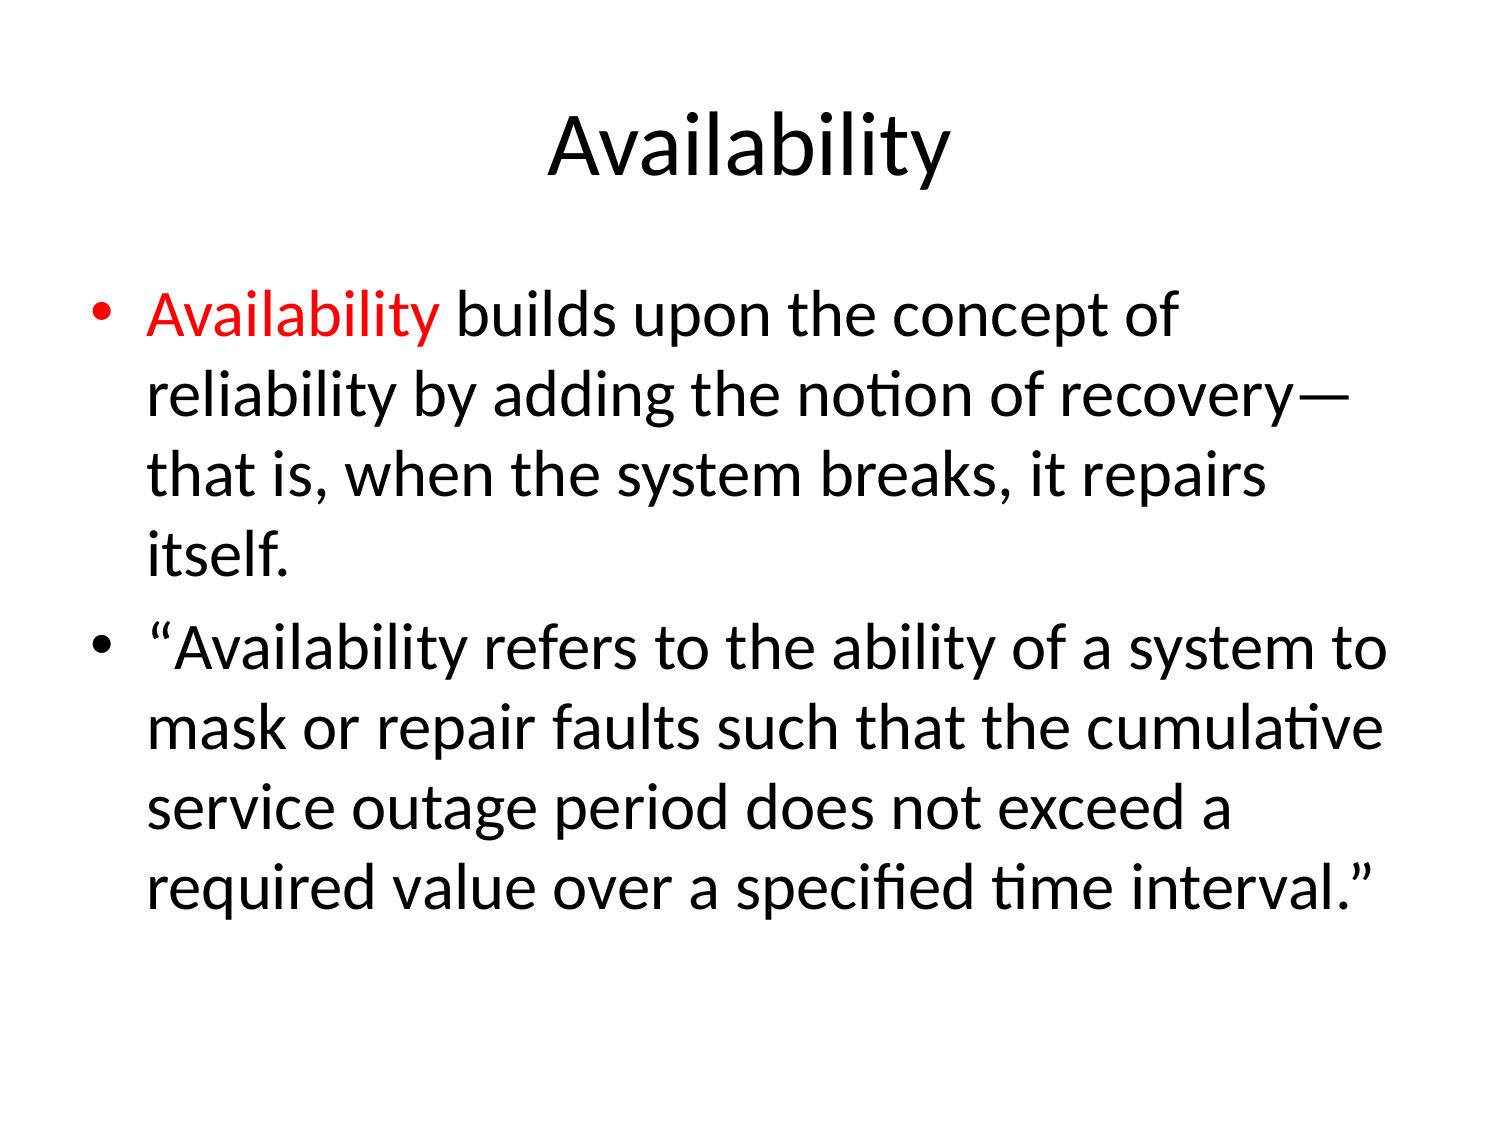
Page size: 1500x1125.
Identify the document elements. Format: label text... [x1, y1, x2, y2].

list Availability builds upon the concept of reliability by adding the notion of recovery—that is, when the system breaks, it repairs itself. “Availability refers to the ability of a system to mask or repair faults such that the cumulative service outage period does not exceed a required value over a specified time interval.” [75, 262, 1425, 1005]
title Availability [75, 45, 1425, 233]
